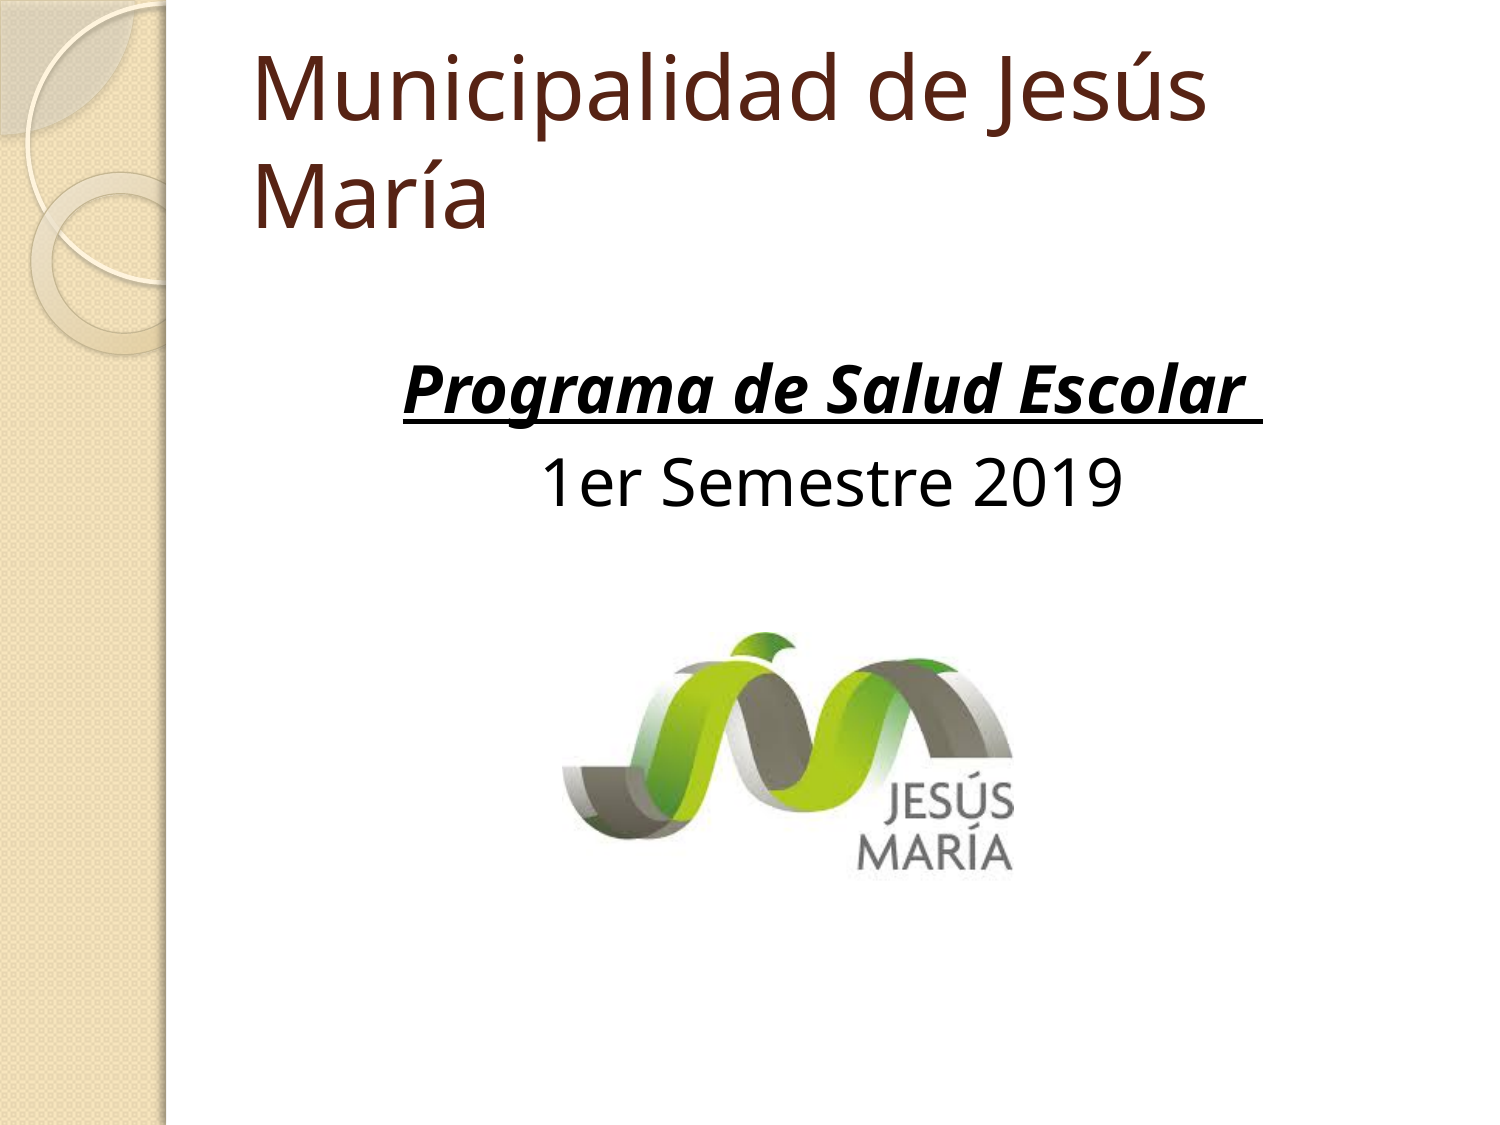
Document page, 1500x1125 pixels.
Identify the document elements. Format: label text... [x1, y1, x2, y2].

title Municipalidad de Jesús María [235, 45, 1466, 233]
picture [562, 632, 1015, 901]
list Programa de Salud Escolar 1er Semestre 2019 [210, 339, 1441, 595]
